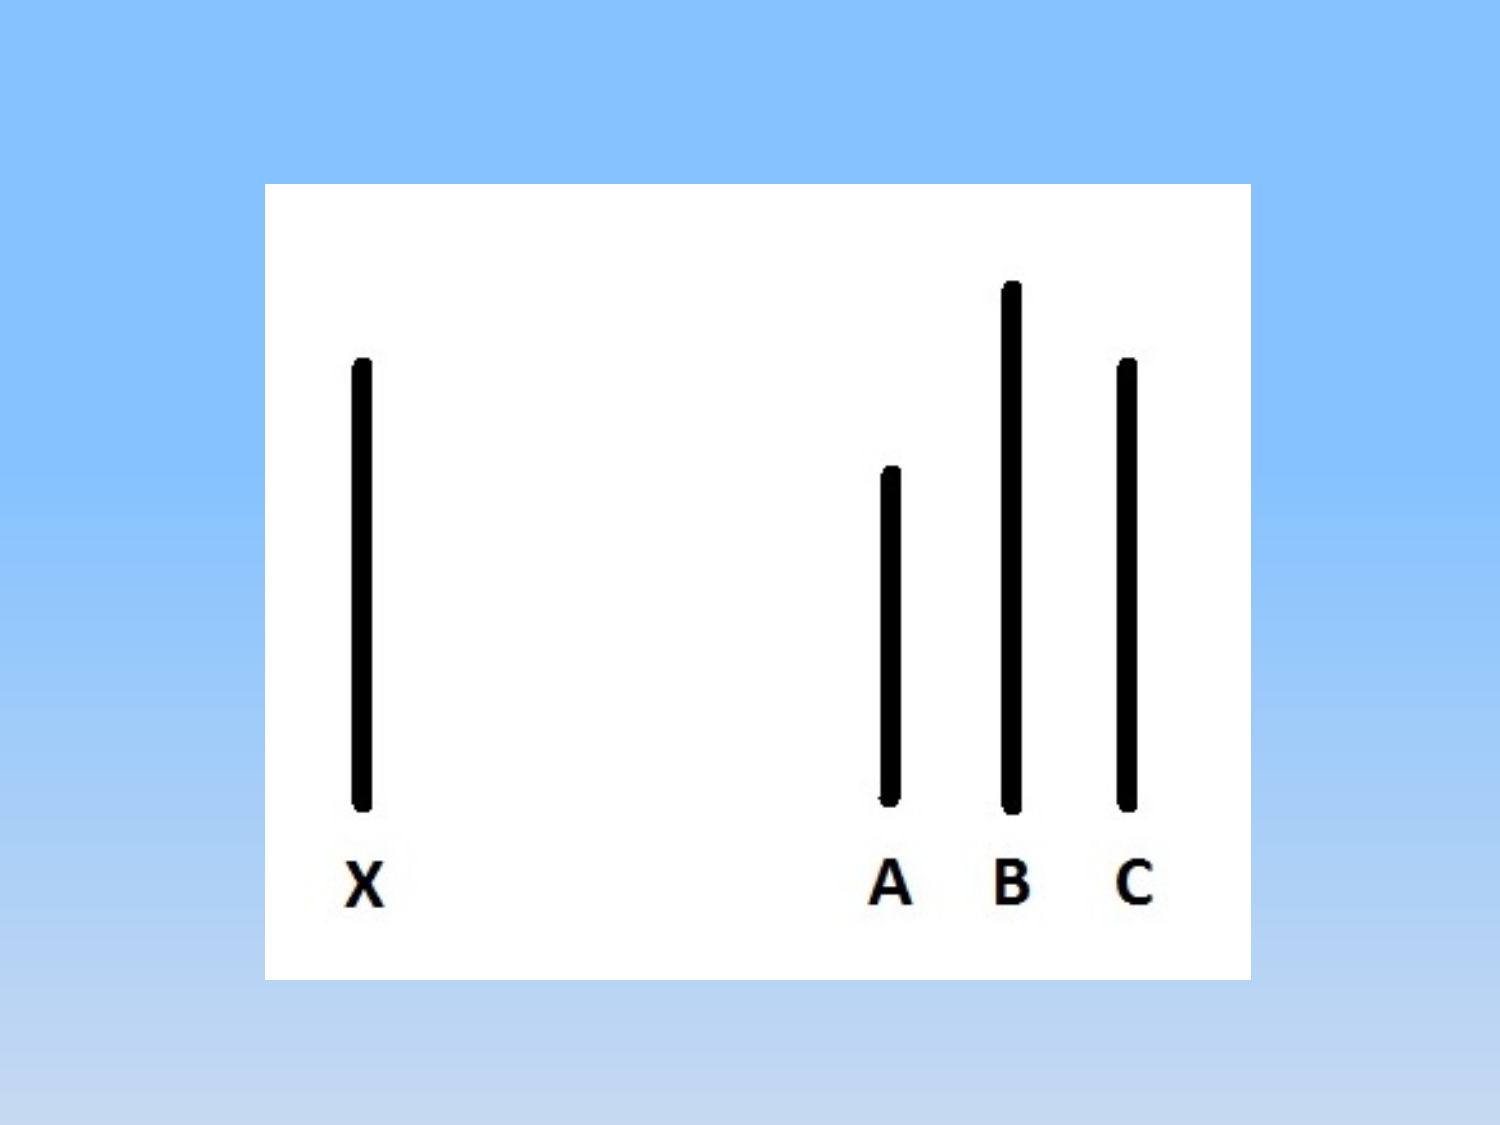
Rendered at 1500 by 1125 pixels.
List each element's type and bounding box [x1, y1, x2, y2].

list [265, 184, 1251, 980]
